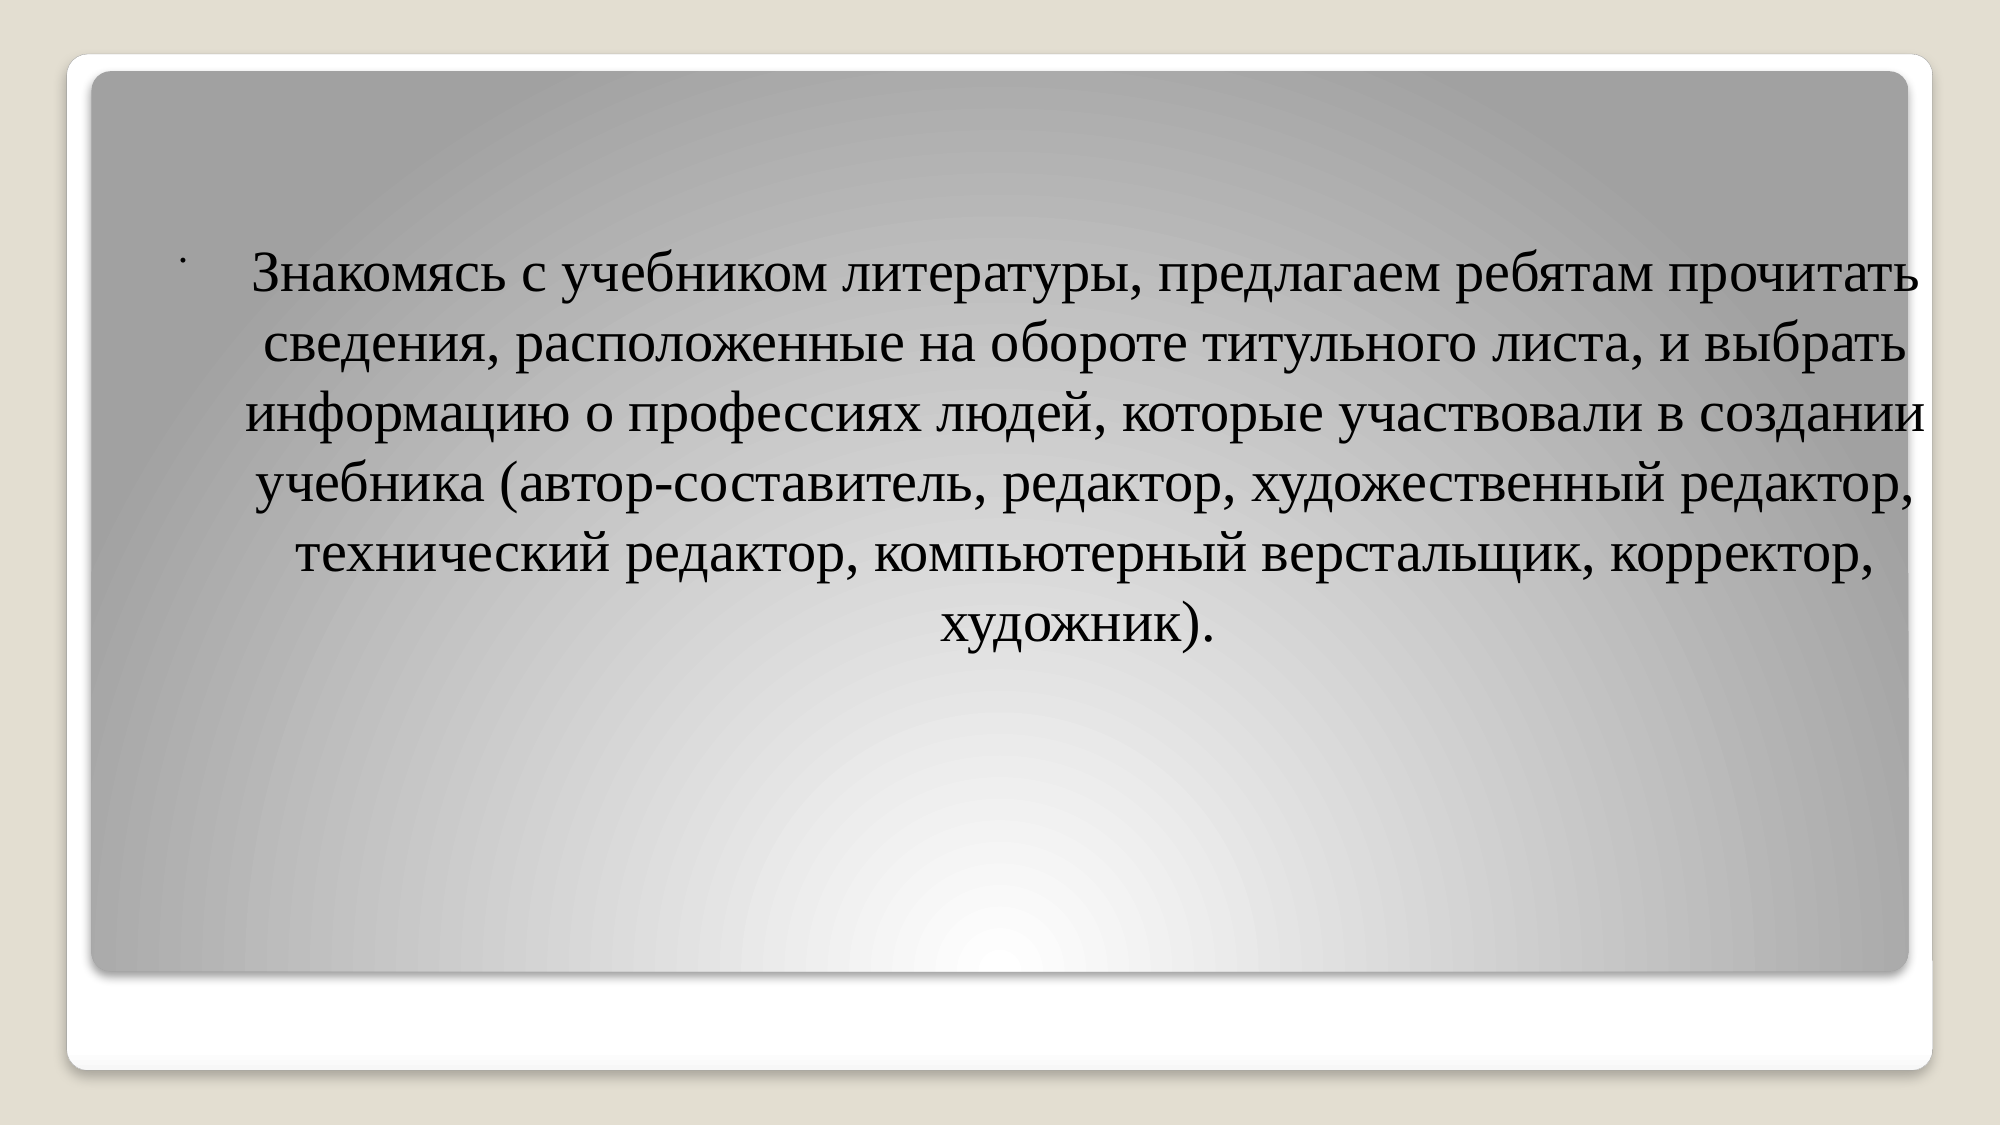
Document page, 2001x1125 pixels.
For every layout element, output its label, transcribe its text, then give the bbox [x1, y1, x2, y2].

title Знакомясь с учебником литературы, предлагаем ребятам прочитать сведения, расположенные на обороте титульного листа, и выбрать информацию о профессиях людей, которые участвовали в создании учебника (автор-составитель, редактор, художественный редактор, технический редактор, компьютерный верстальщик, корректор, художник). [190, 303, 1981, 661]
text_box . [163, 113, 1879, 279]
